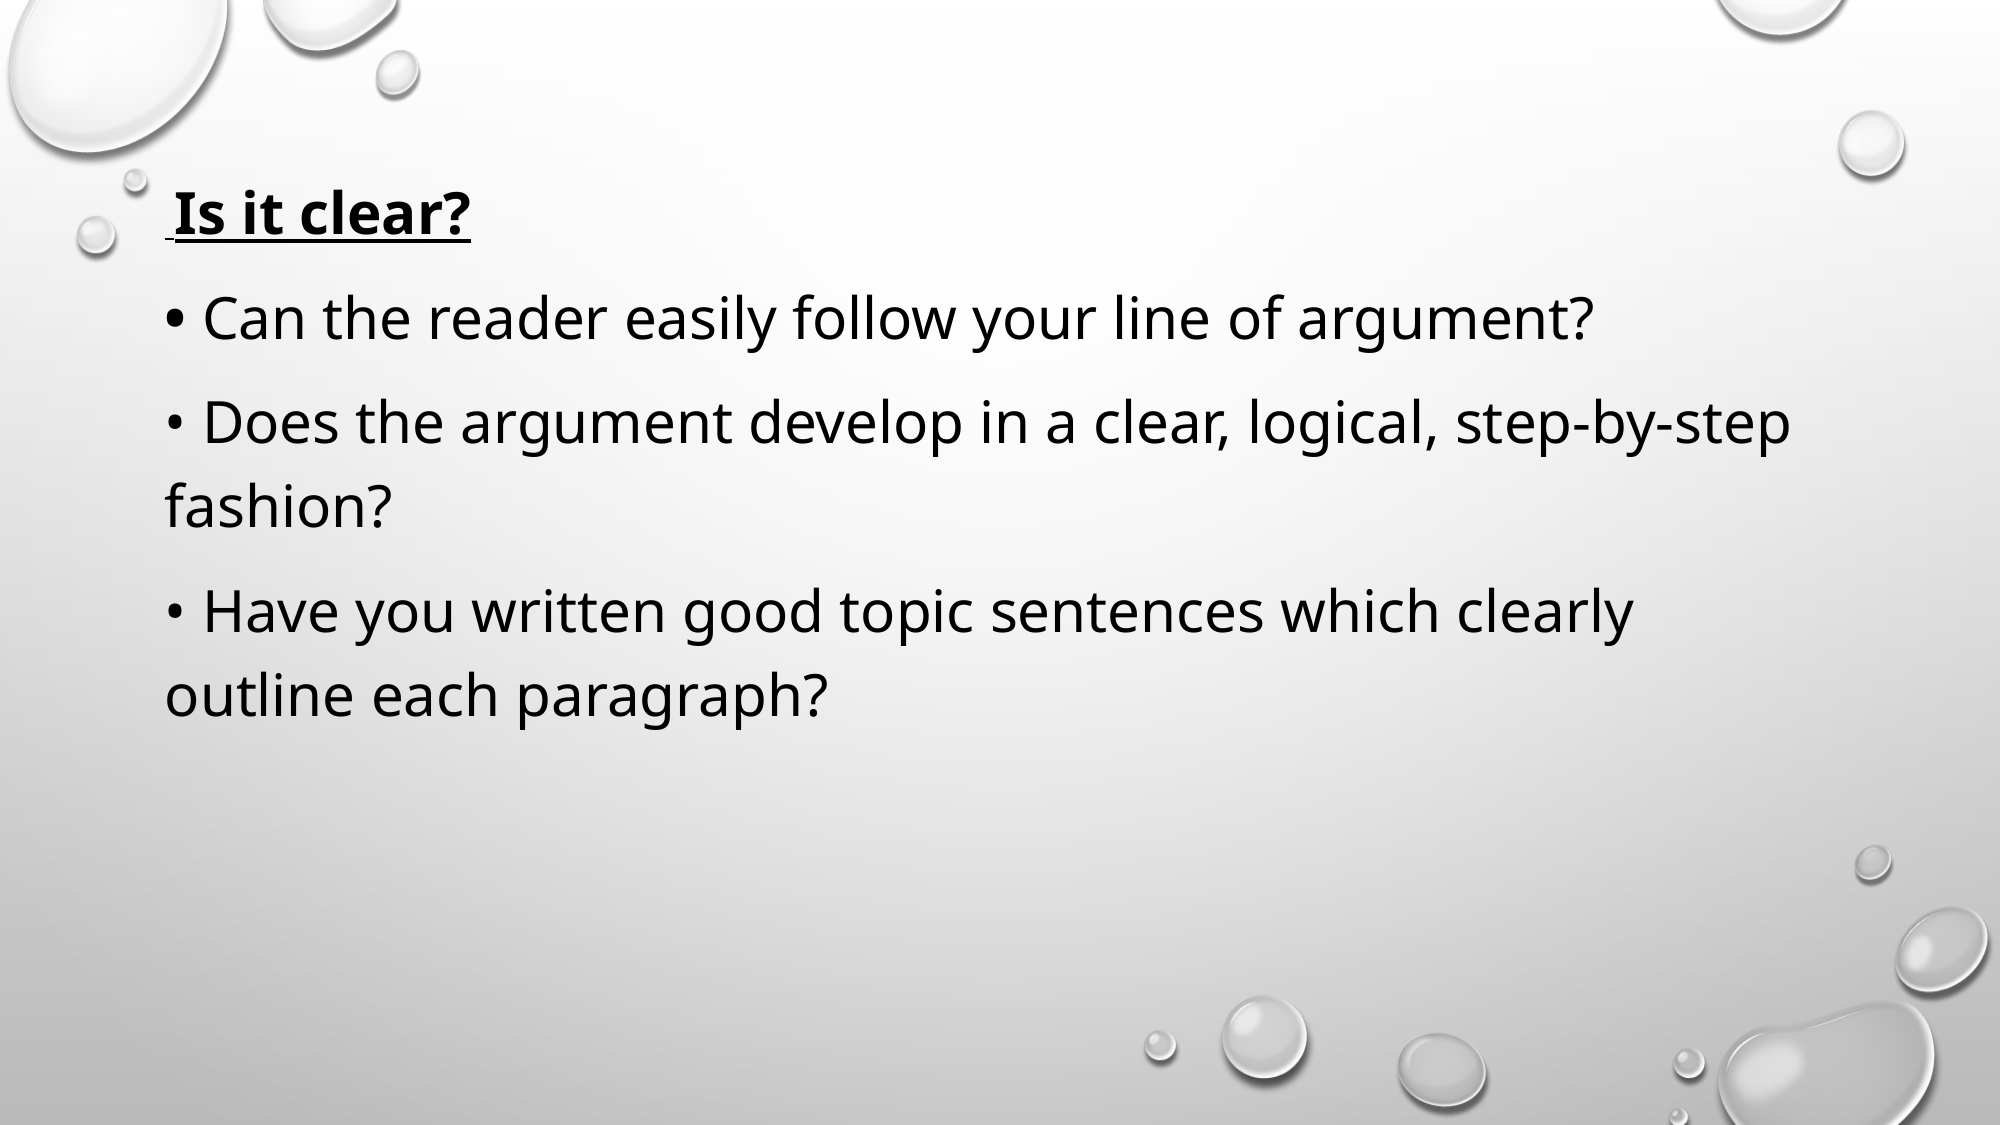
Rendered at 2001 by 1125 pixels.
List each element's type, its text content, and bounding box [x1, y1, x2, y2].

picture [0, 0, 2000, 1125]
list Is it clear? • Can the reader easily follow your line of argument? • Does the argument develop in a clear, logical, step-by-step fashion? • Have you written good topic sentences which clearly outline each paragraph? [149, 154, 1850, 950]
